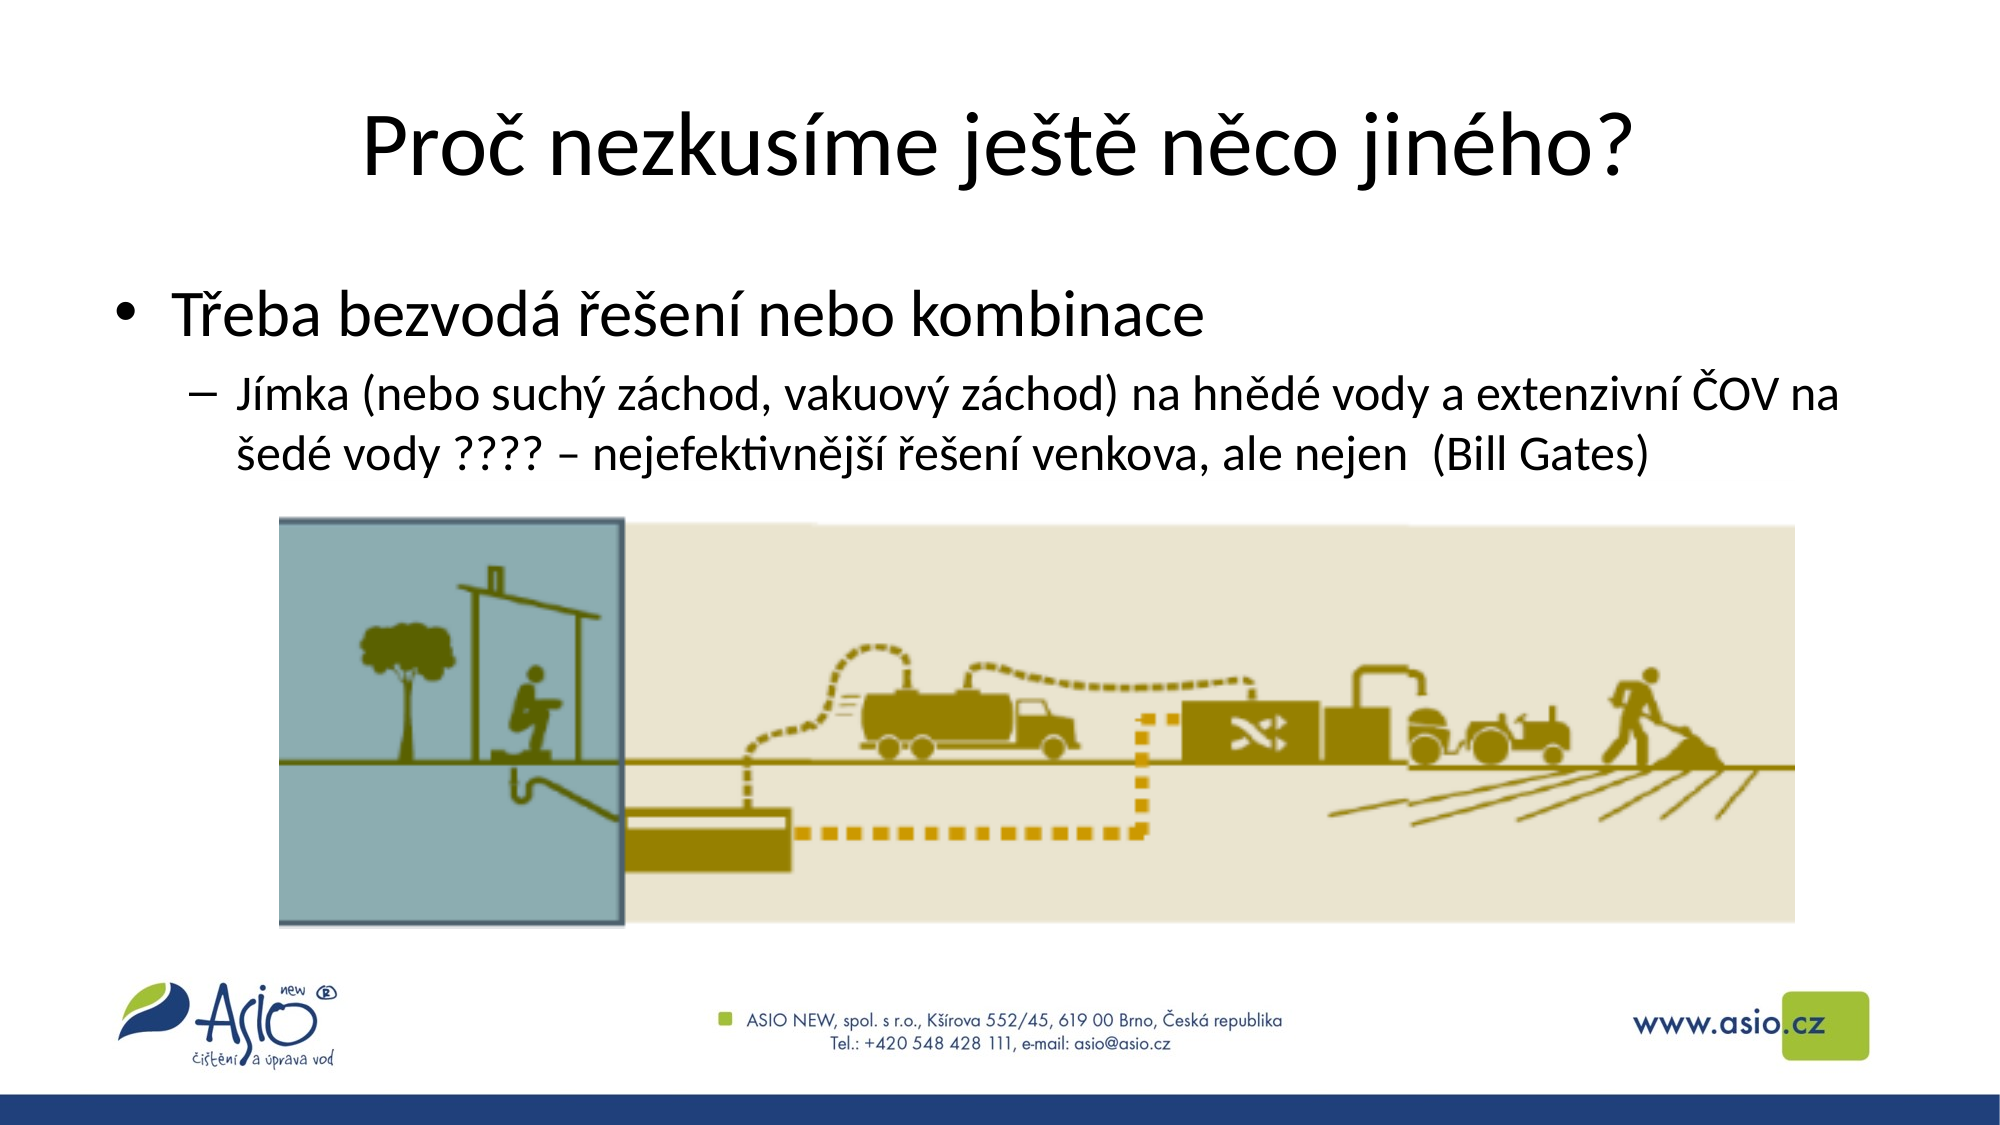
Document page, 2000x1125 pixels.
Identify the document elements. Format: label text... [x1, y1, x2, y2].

list Třeba bezvodá řešení nebo kombinace Jímka (nebo suchý záchod, vakuový záchod) na hnědé vody a extenzivní ČOV na šedé vody ???? – nejefektivnější řešení venkova, ale nejen (Bill Gates) [99, 262, 1900, 1005]
picture [0, 0, 2000, 1125]
title Proč nezkusíme ještě něco jiného? [99, 45, 1900, 233]
